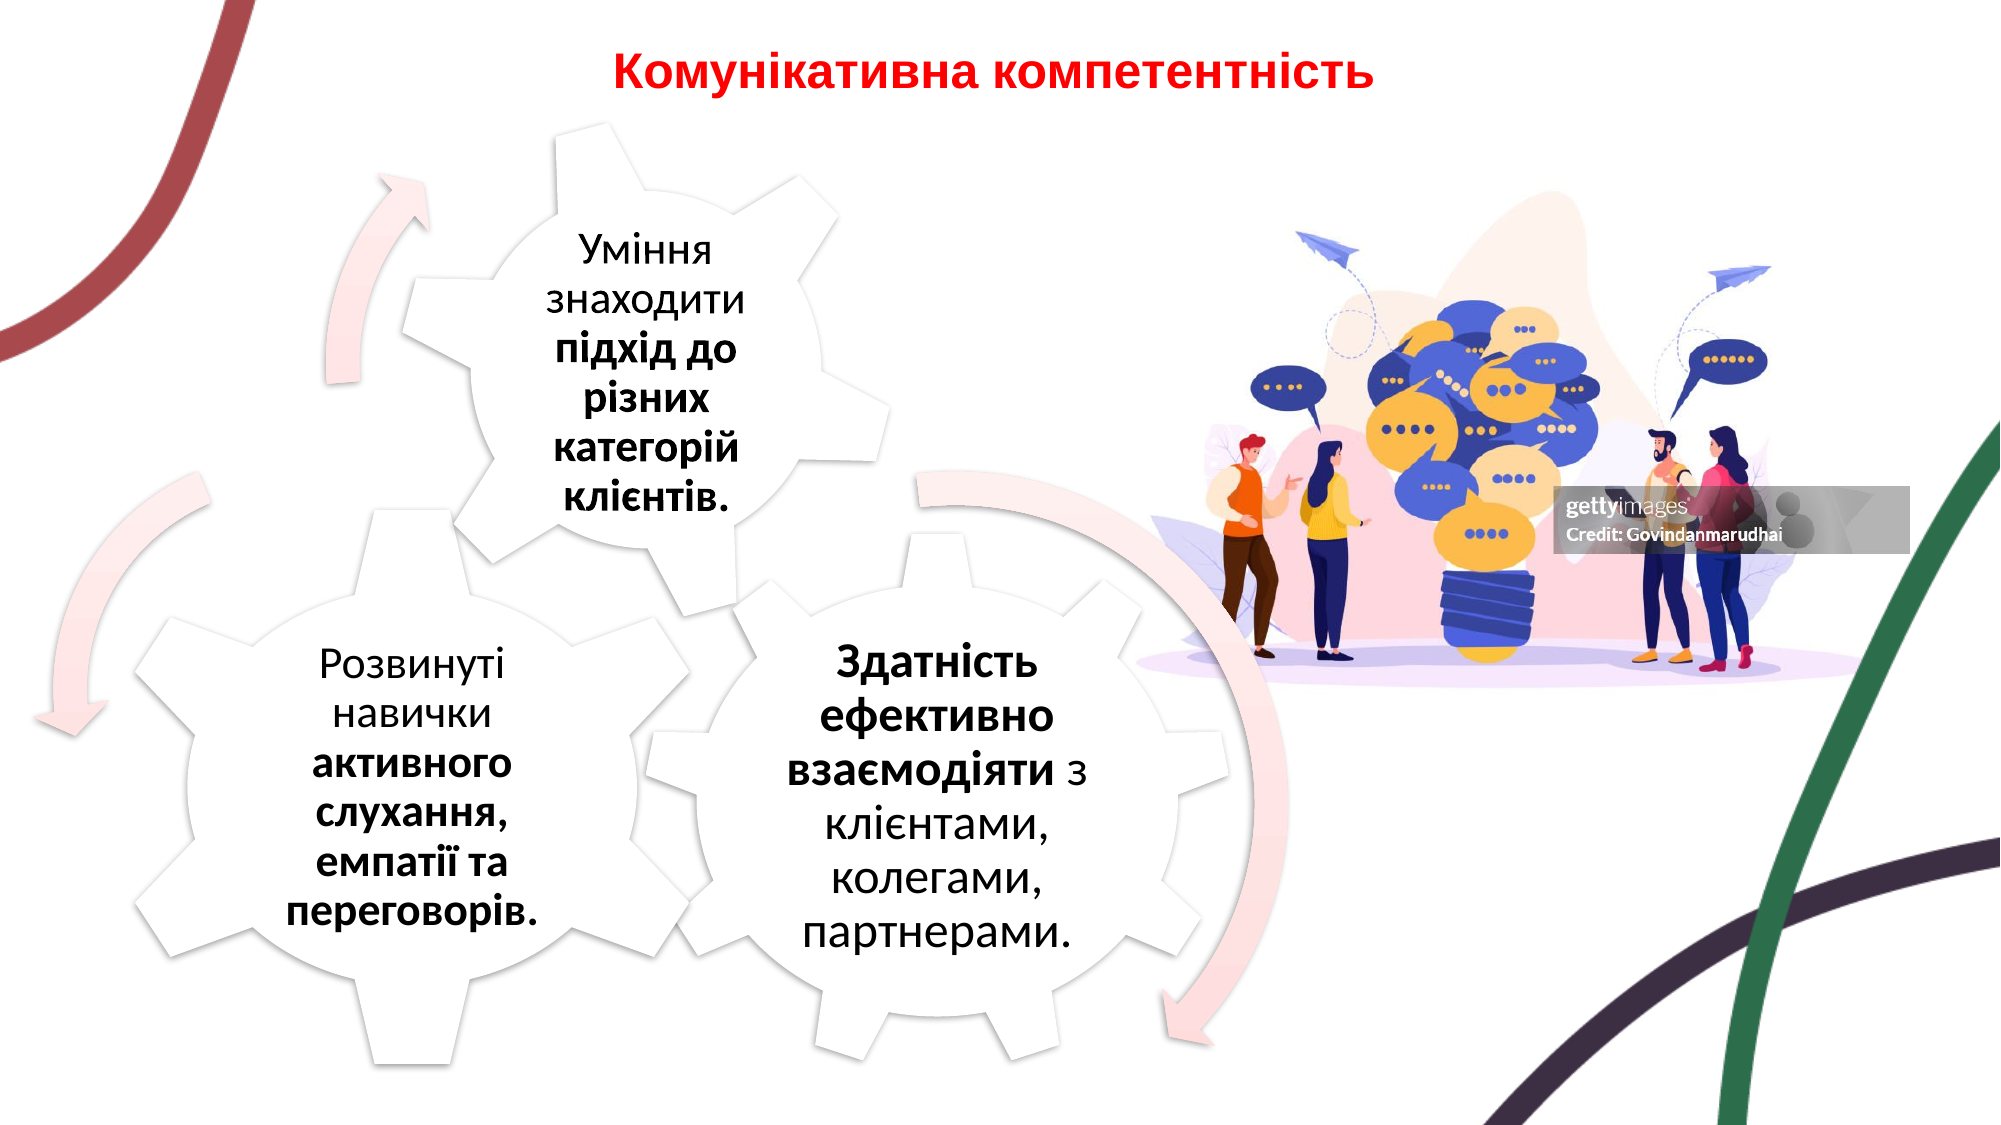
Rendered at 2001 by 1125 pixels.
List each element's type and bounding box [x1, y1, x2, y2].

picture [0, 0, 2000, 1125]
text_box [0, 89, 1343, 1098]
